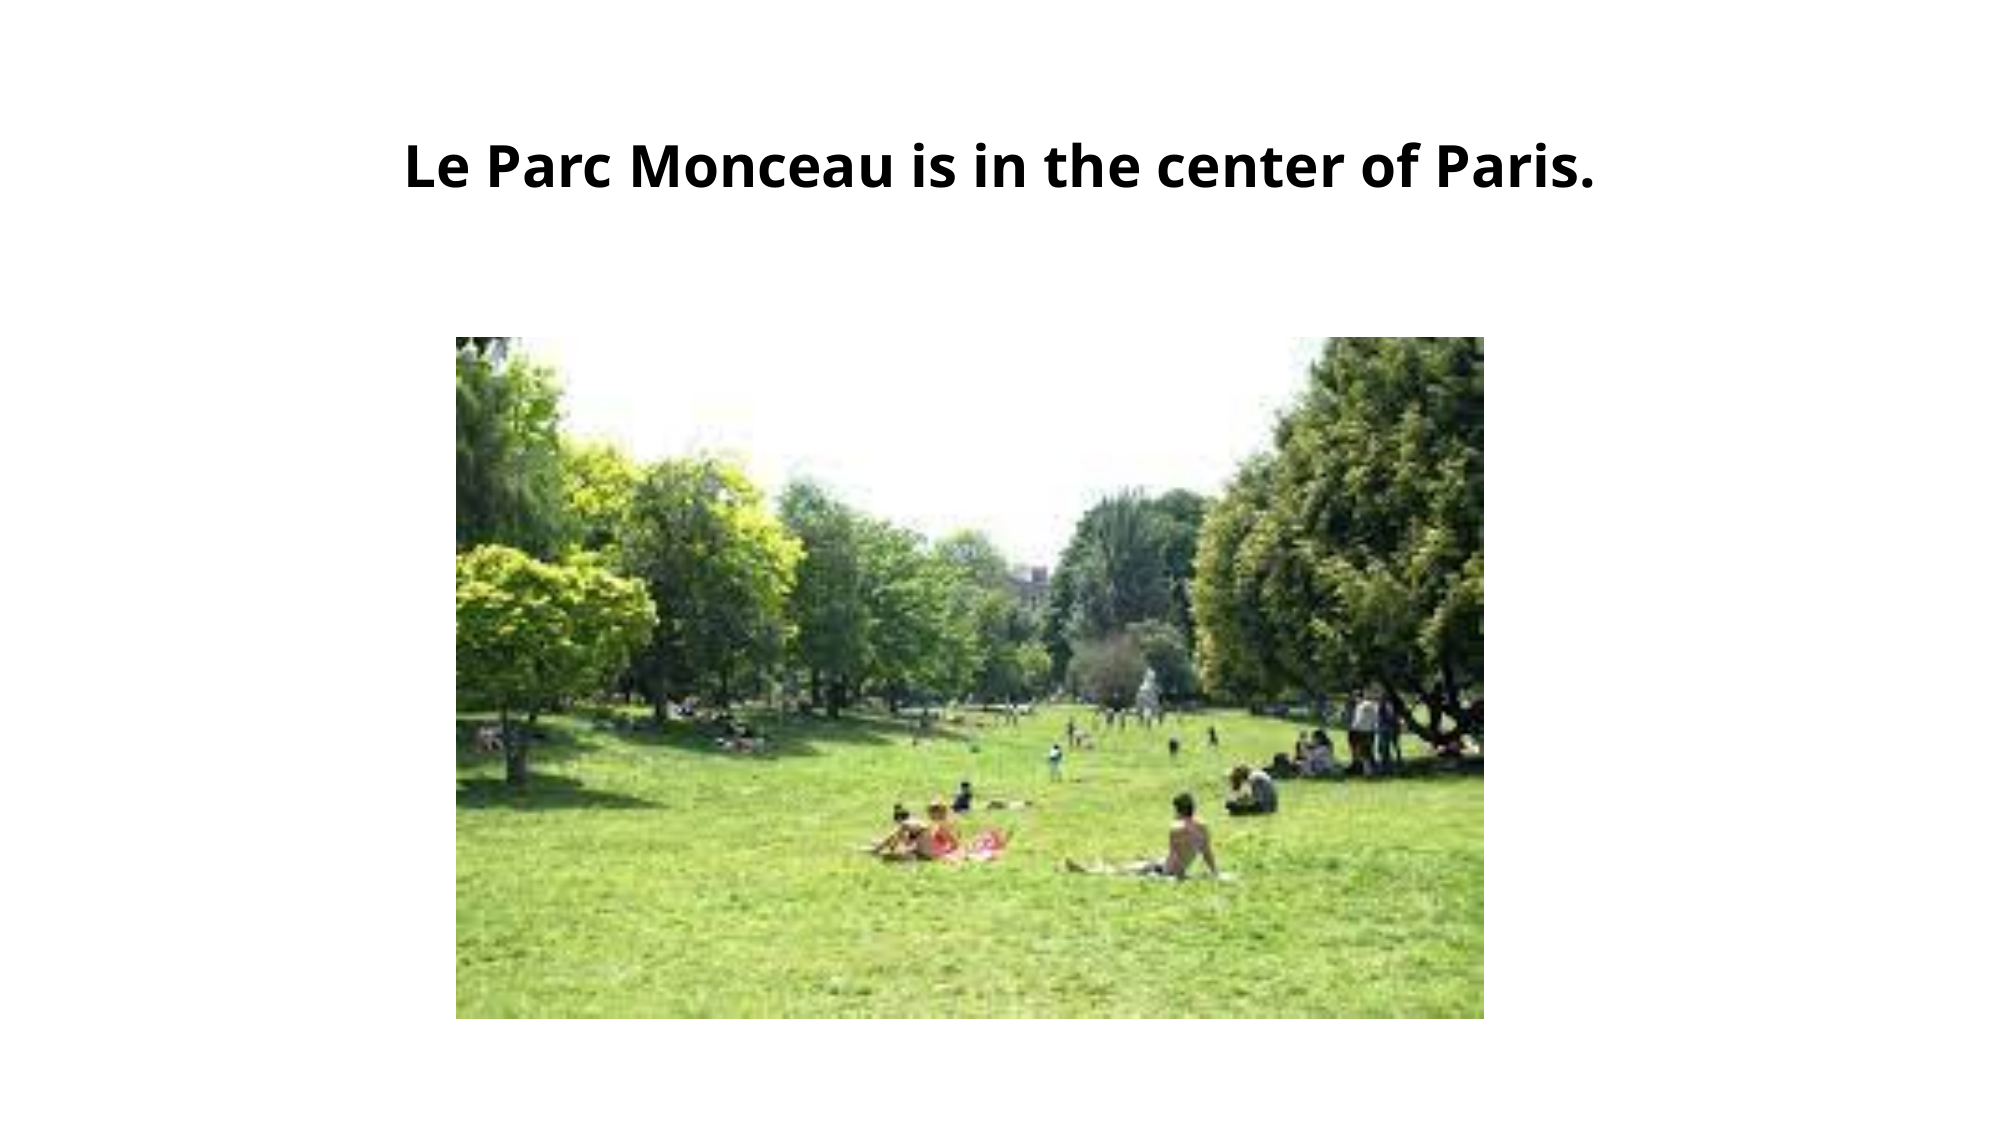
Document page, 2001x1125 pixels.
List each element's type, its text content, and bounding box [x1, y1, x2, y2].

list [456, 337, 1484, 1019]
title Le Parc Monceau is in the center of Paris. [137, 59, 1863, 278]
